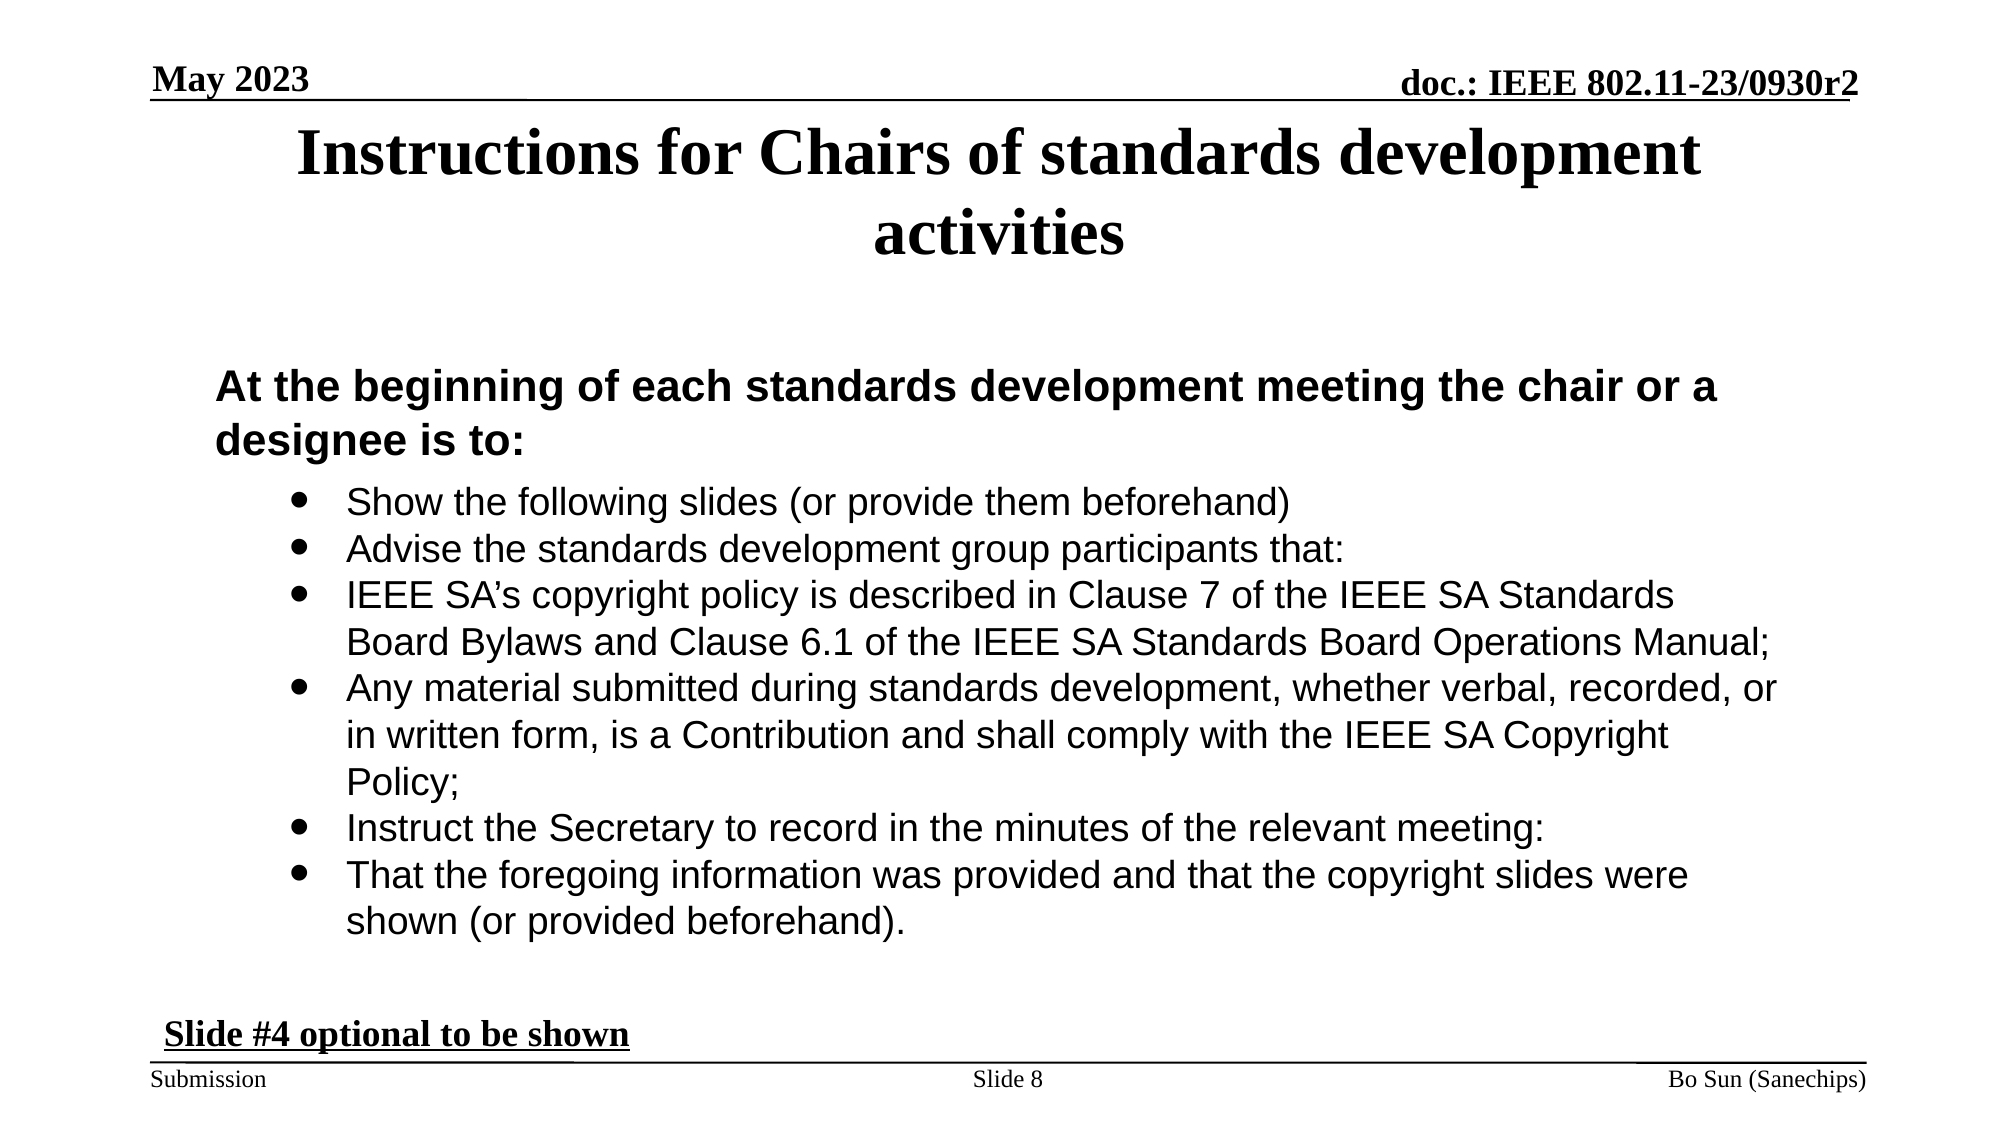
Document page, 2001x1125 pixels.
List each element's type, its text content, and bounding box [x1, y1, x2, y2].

text_box Slide #4 optional to be shown [149, 1002, 646, 1062]
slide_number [152, 54, 563, 100]
footer Bo Sun (Sanechips) [1169, 1061, 1867, 1093]
slide_number Slide 8 [949, 1061, 1067, 1123]
text_box Instructions for Chairs of standards development activities [187, 100, 1813, 276]
text_box At the beginning of each standards development meeting the chair or a designee is to: Show the following slides (or provide them beforehand) Advise the standards development group participants that: IEEE SA’s copyright policy is described in Clause 7 of the IEEE SA Standards Board Bylaws and Clause 6.1 of the IEEE SA Standards Board Operations Manual; Any material submitted during standards development, whether verbal, recorded, or in written form, is a Contribution and shall comply with the IEEE SA Copyright Policy; Instruct the Secretary to record in the minutes of the relevant meeting: That the foregoing information was provided and that the copyright slides were shown (or provided beforehand). [200, 350, 1800, 913]
